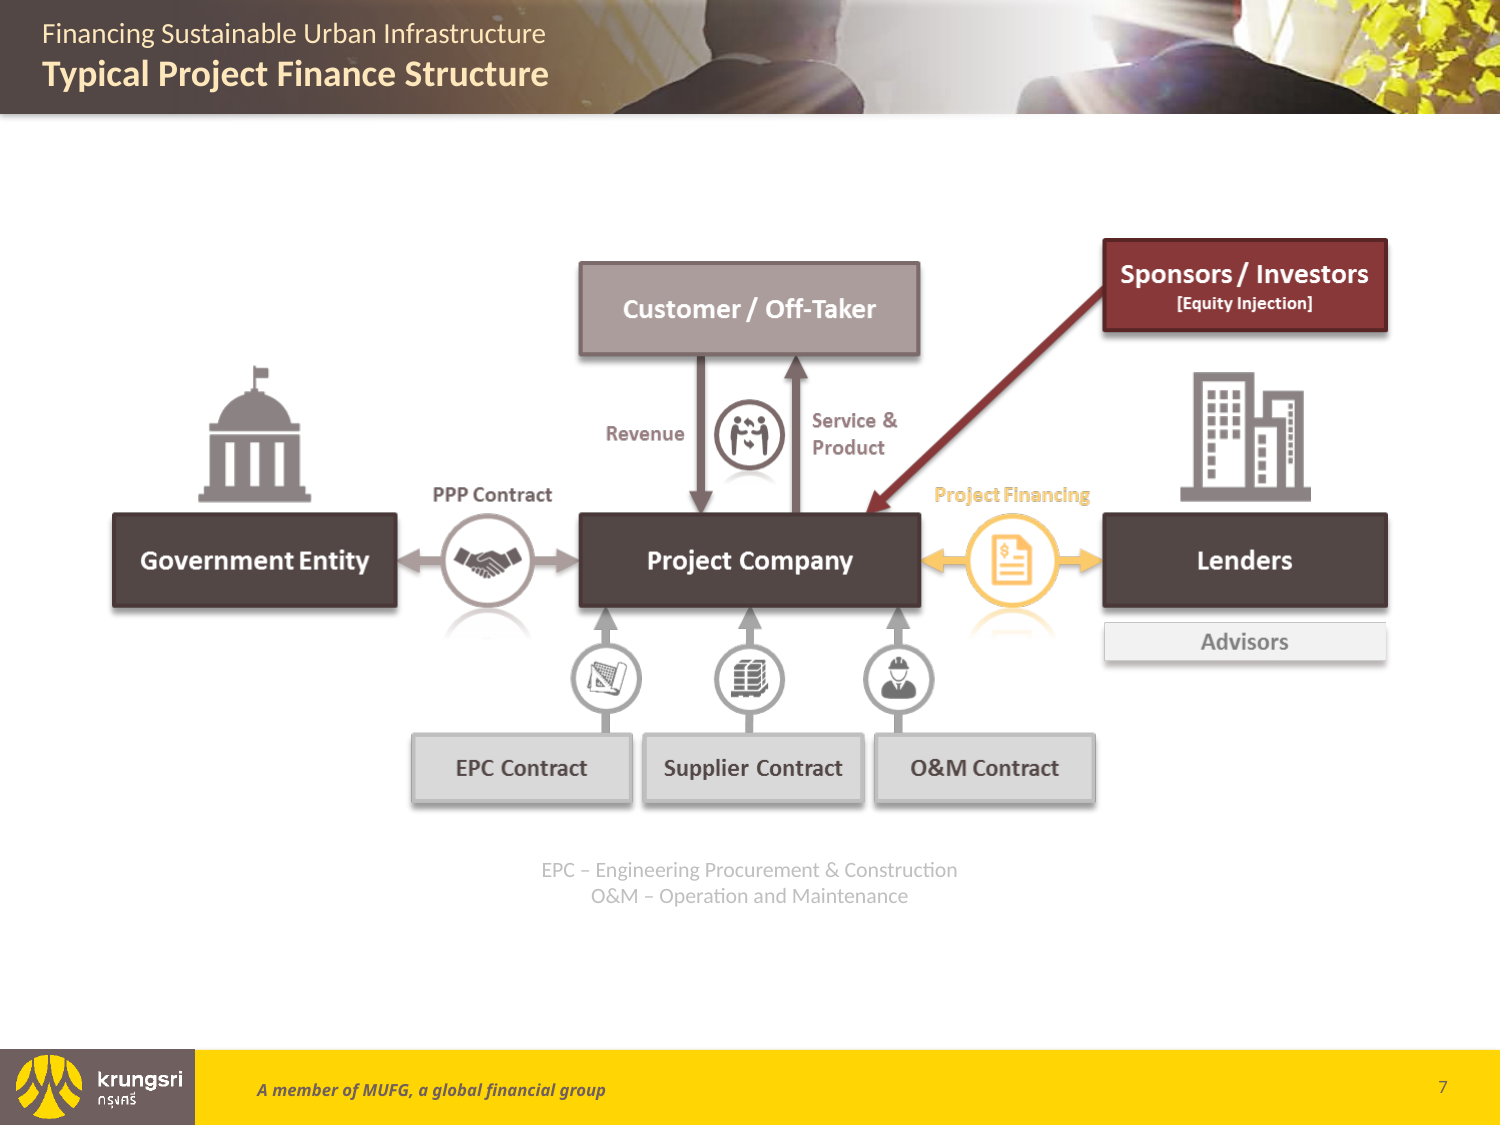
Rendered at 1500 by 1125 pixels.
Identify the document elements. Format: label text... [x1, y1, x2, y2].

slide_number 7 [1438, 1064, 1493, 1109]
picture [0, 1049, 195, 1125]
text_box EPC – Engineering Procurement & Construction O&M – Operation and Maintenance [511, 848, 989, 916]
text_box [0, 0, 1500, 114]
picture [103, 235, 1397, 819]
